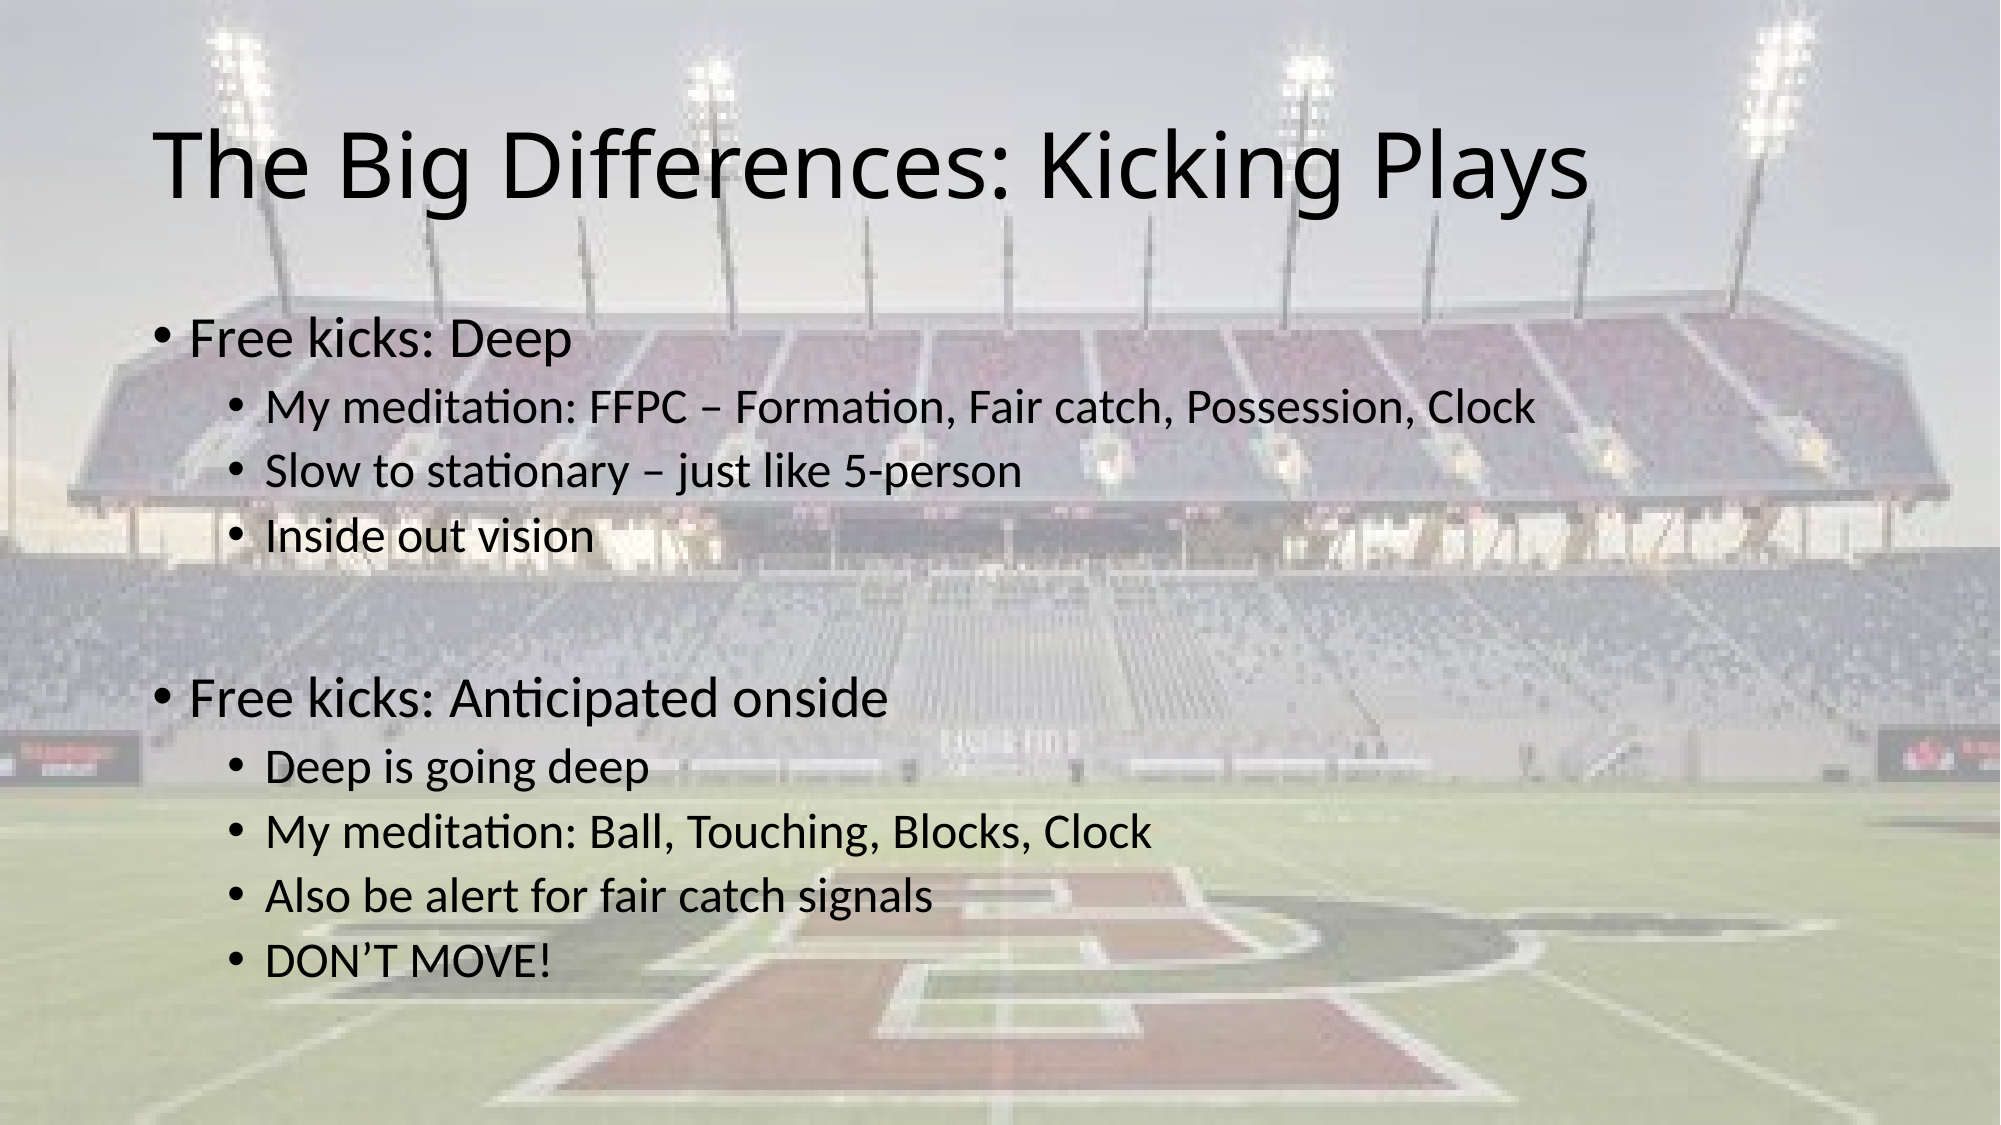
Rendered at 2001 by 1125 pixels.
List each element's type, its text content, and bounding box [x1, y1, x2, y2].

list Free kicks: Deep My meditation: FFPC – Formation, Fair catch, Possession, Clock Slow to stationary – just like 5-person Inside out vision Free kicks: Anticipated onside Deep is going deep My meditation: Ball, Touching, Blocks, Clock Also be alert for fair catch signals DON’T MOVE! [137, 299, 1863, 1089]
title The Big Differences: Kicking Plays [137, 59, 1863, 278]
